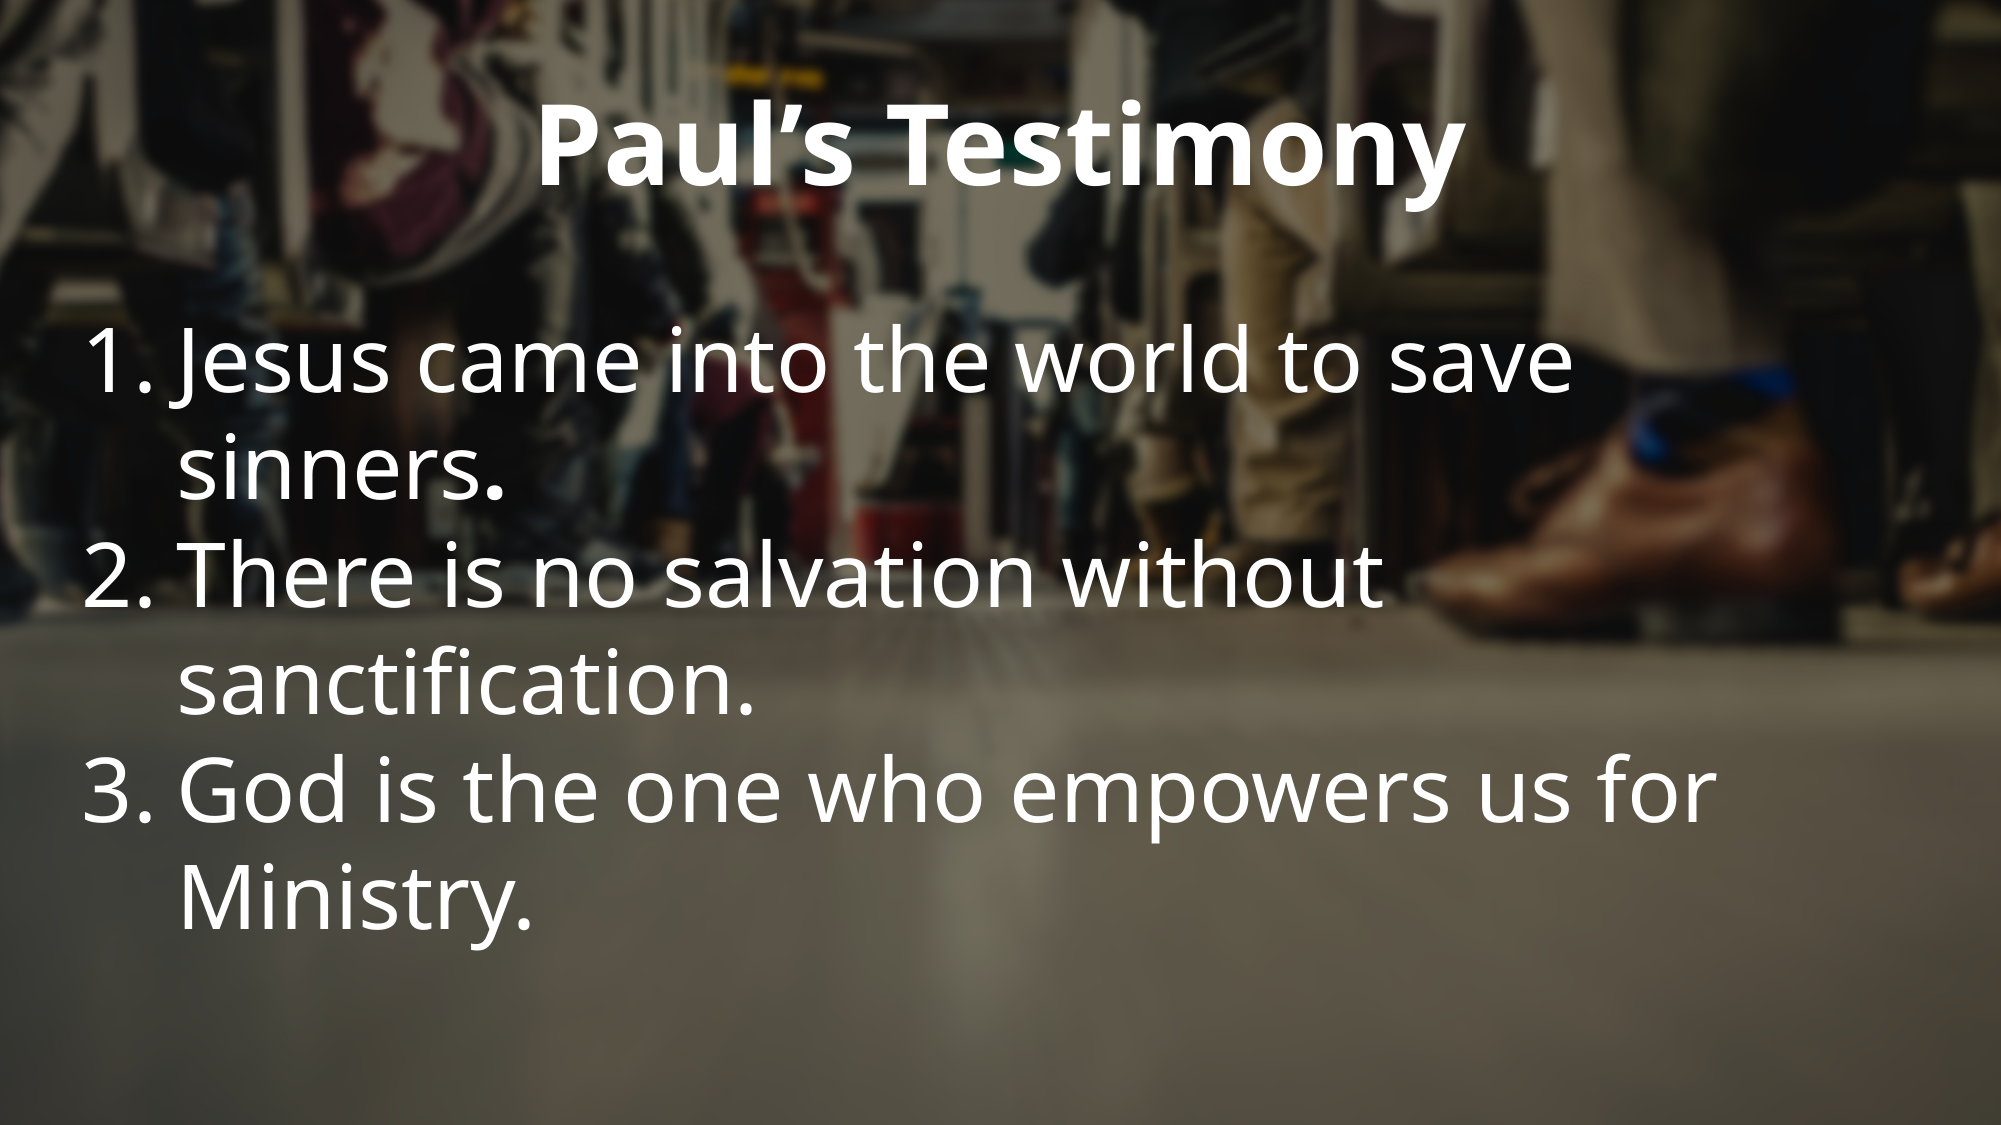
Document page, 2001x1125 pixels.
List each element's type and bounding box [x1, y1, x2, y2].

text_box [0, 0, 2000, 1125]
